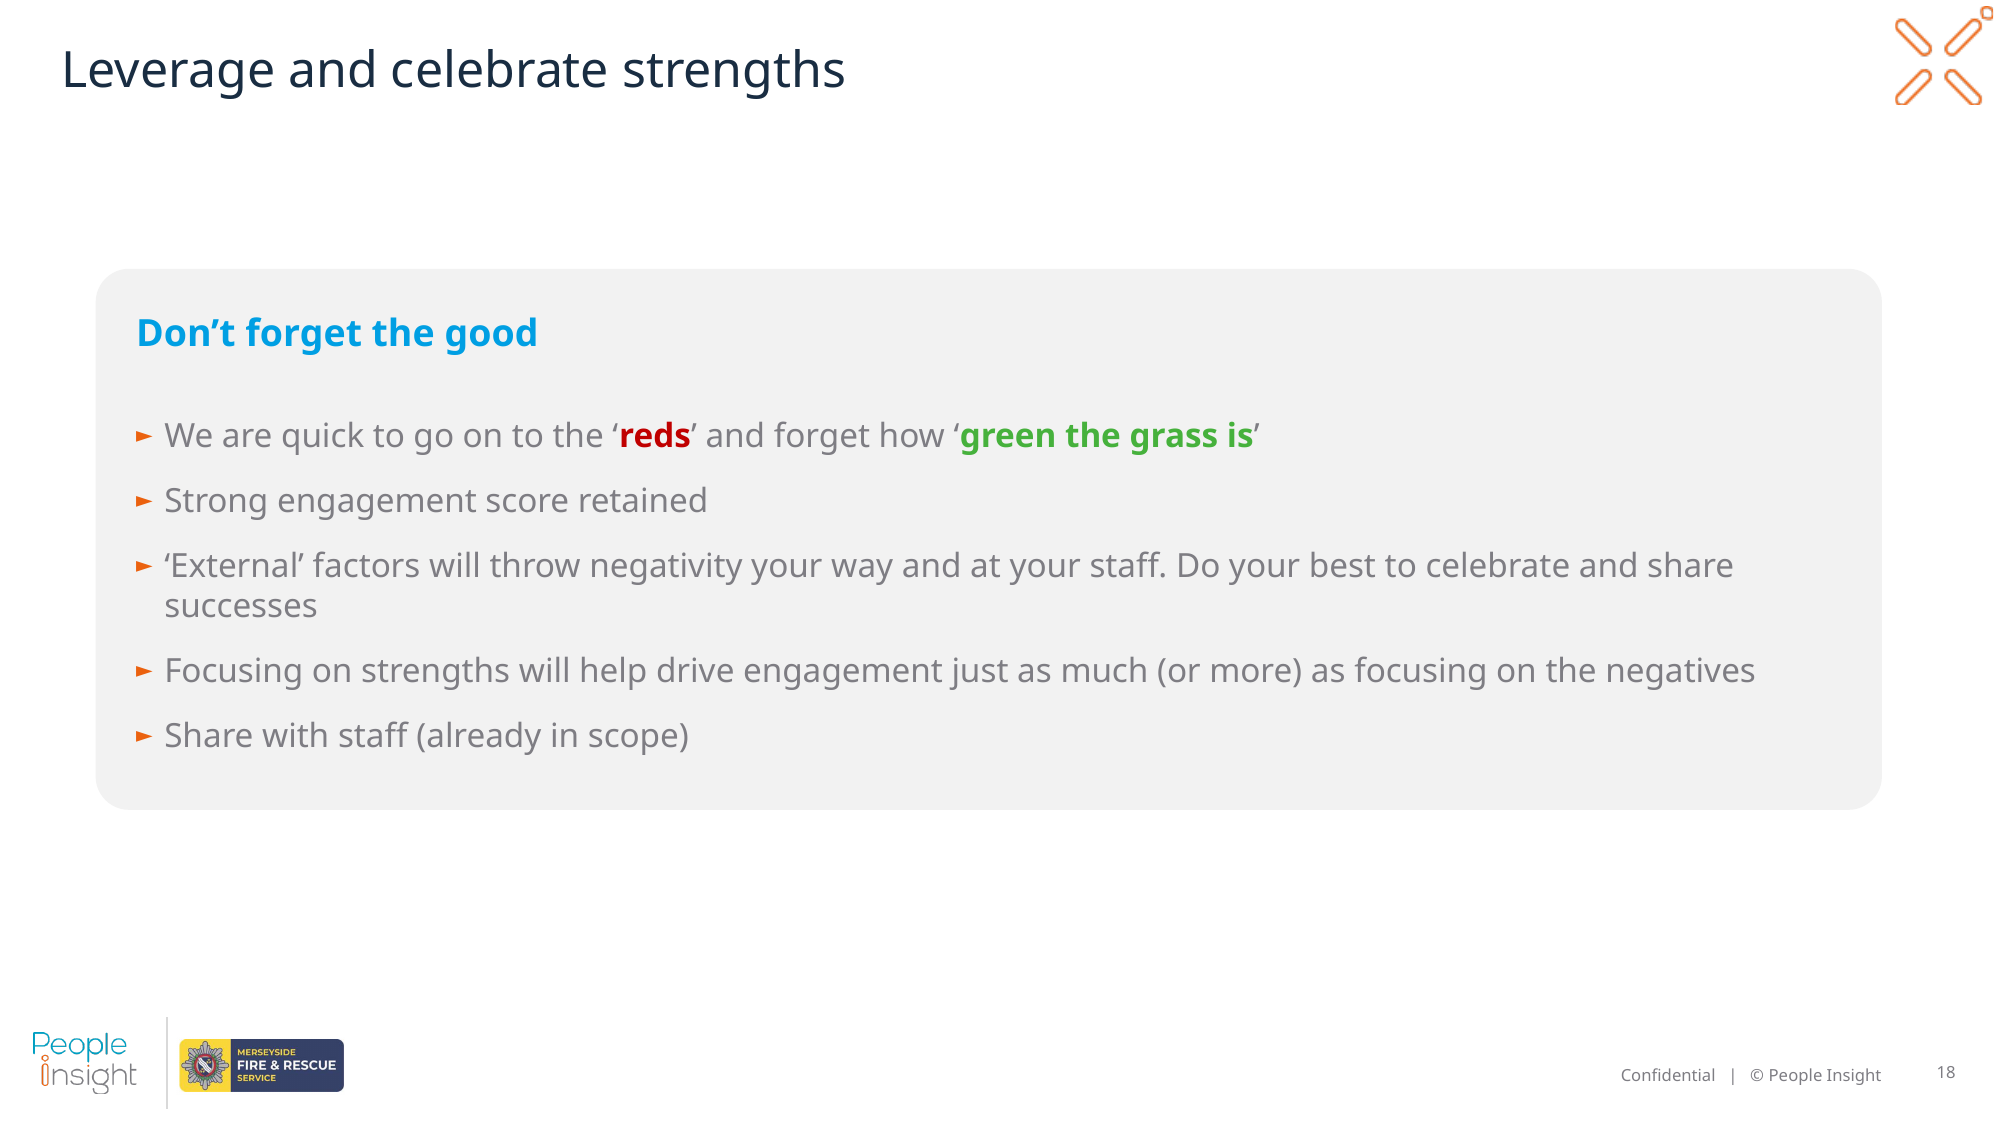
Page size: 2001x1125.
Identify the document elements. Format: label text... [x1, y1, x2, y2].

slide_number 18 [1897, 1046, 1956, 1085]
picture [176, 1037, 345, 1095]
footer Confidential | © People Insight [1544, 1046, 1882, 1085]
title Leverage and celebrate strengths [61, 38, 1923, 87]
text_box Don’t forget the good We are quick to go on to the ‘reds’ and forget how ‘green the grass is’ Strong engagement score retained ‘External’ factors will throw negativity your way and at your staff. Do your best to celebrate and share successes Focusing on strengths will help drive engagement just as much (or more) as focusing on the negatives Share with staff (already in scope) [94, 267, 1883, 811]
